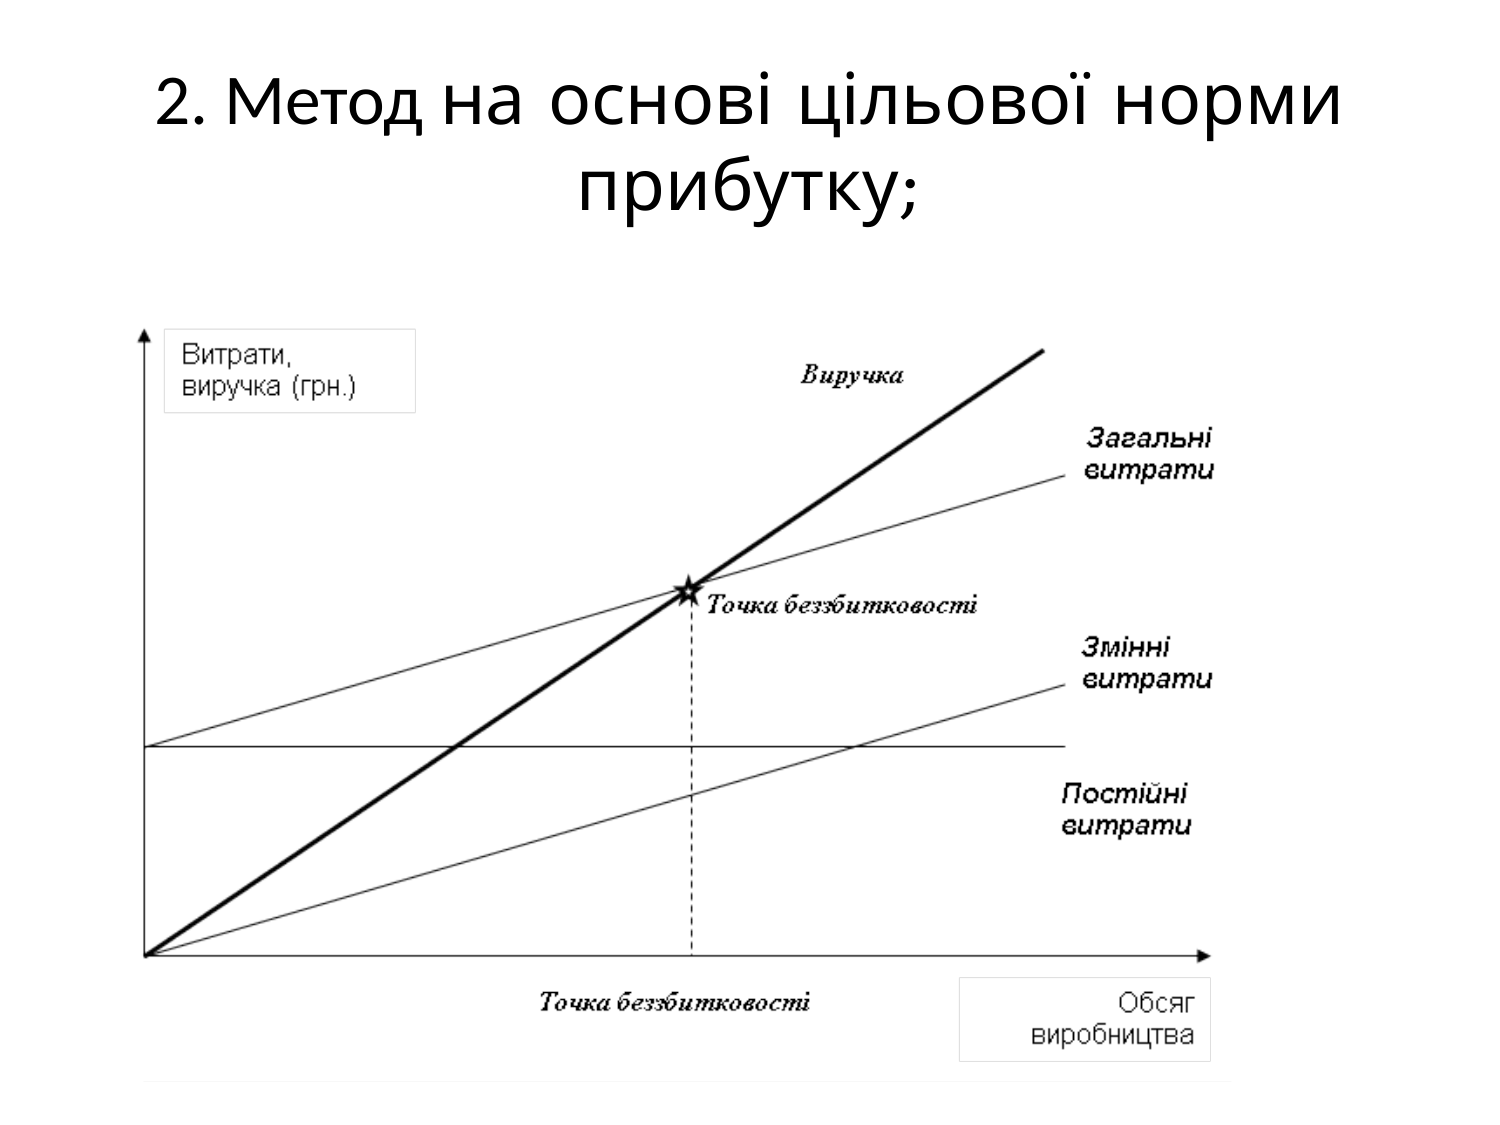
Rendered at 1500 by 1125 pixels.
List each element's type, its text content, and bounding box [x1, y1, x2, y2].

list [135, 325, 1277, 1082]
title 2. Метод на основі цільової норми прибутку; [75, 45, 1425, 233]
